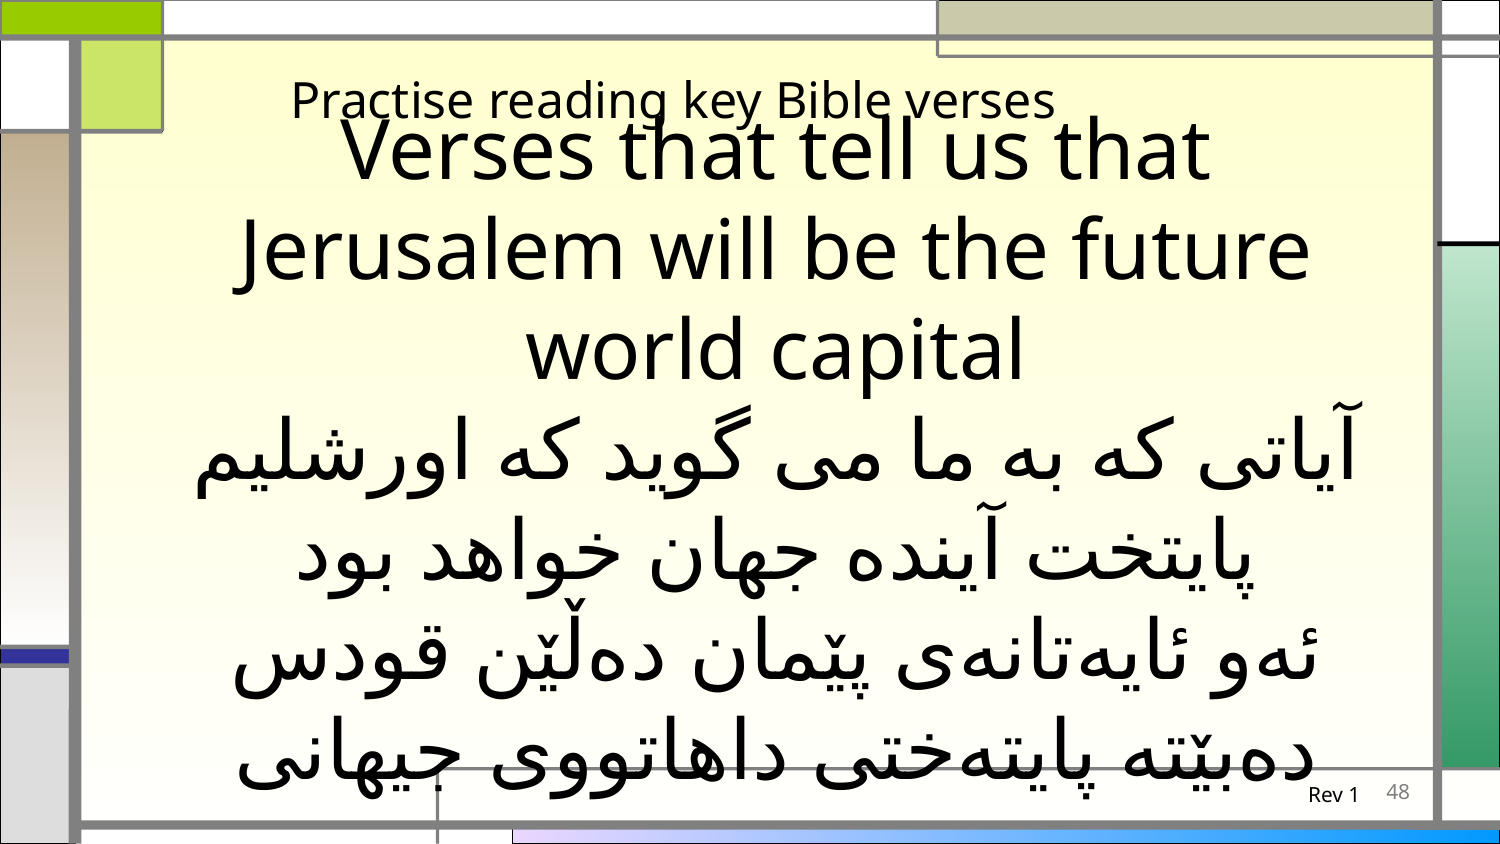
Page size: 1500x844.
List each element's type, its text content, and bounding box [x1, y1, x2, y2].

list Verses that tell us that Jerusalem will be the future world capital آیاتی که به ما می گوید که اورشلیم پایتخت آینده جهان خواهد بود ئەو ئایەتانەی پێمان دەڵێن قودس دەبێتە پایتەختی داهاتووی جیهانی [150, 197, 1403, 696]
text_box Practise reading key Bible verses [147, 15, 1199, 181]
text_box Rev 1 [1293, 774, 1387, 814]
slide_number 48 [1074, 771, 1425, 819]
